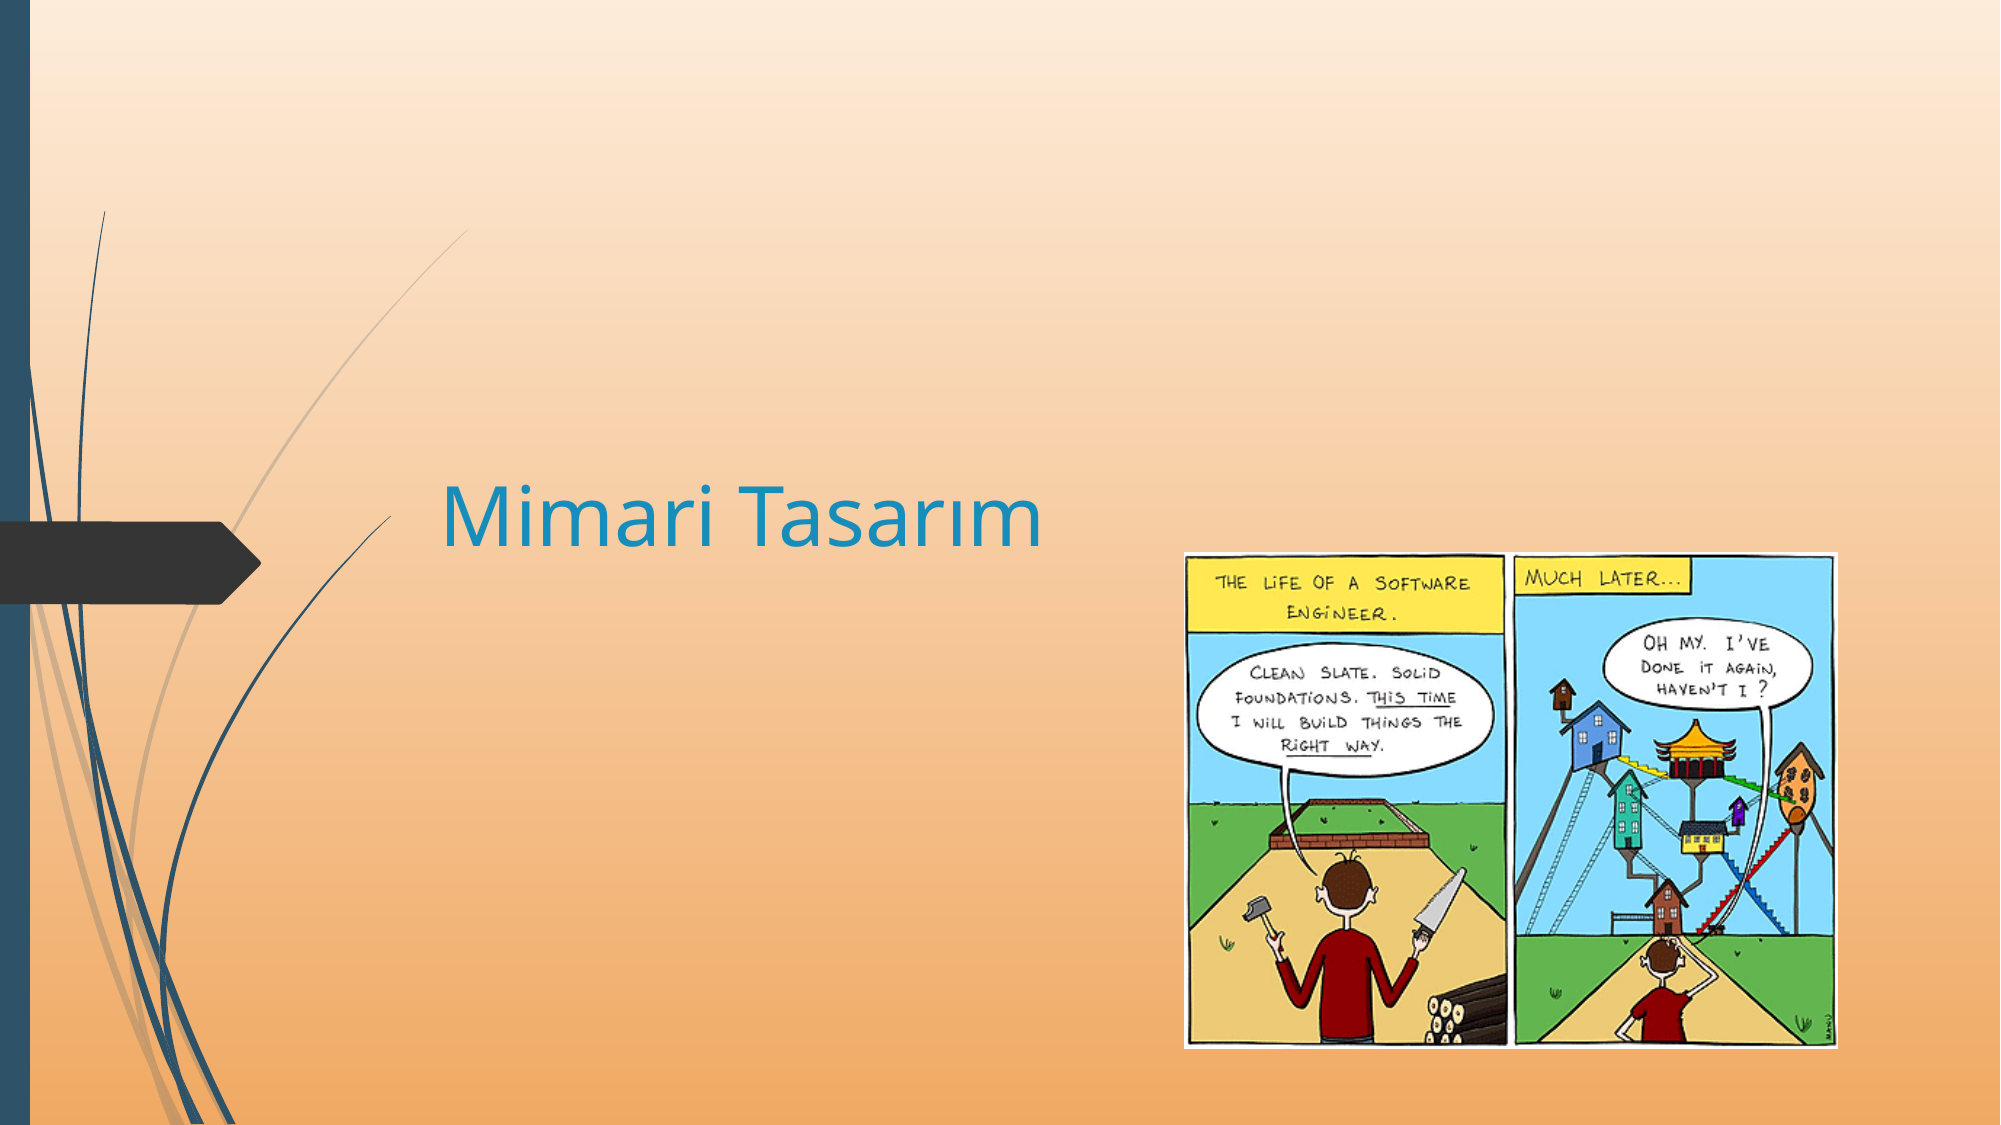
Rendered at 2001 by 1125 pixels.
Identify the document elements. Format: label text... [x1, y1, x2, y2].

picture [1184, 552, 1839, 1050]
title Mimari Tasarım [424, 337, 1888, 579]
